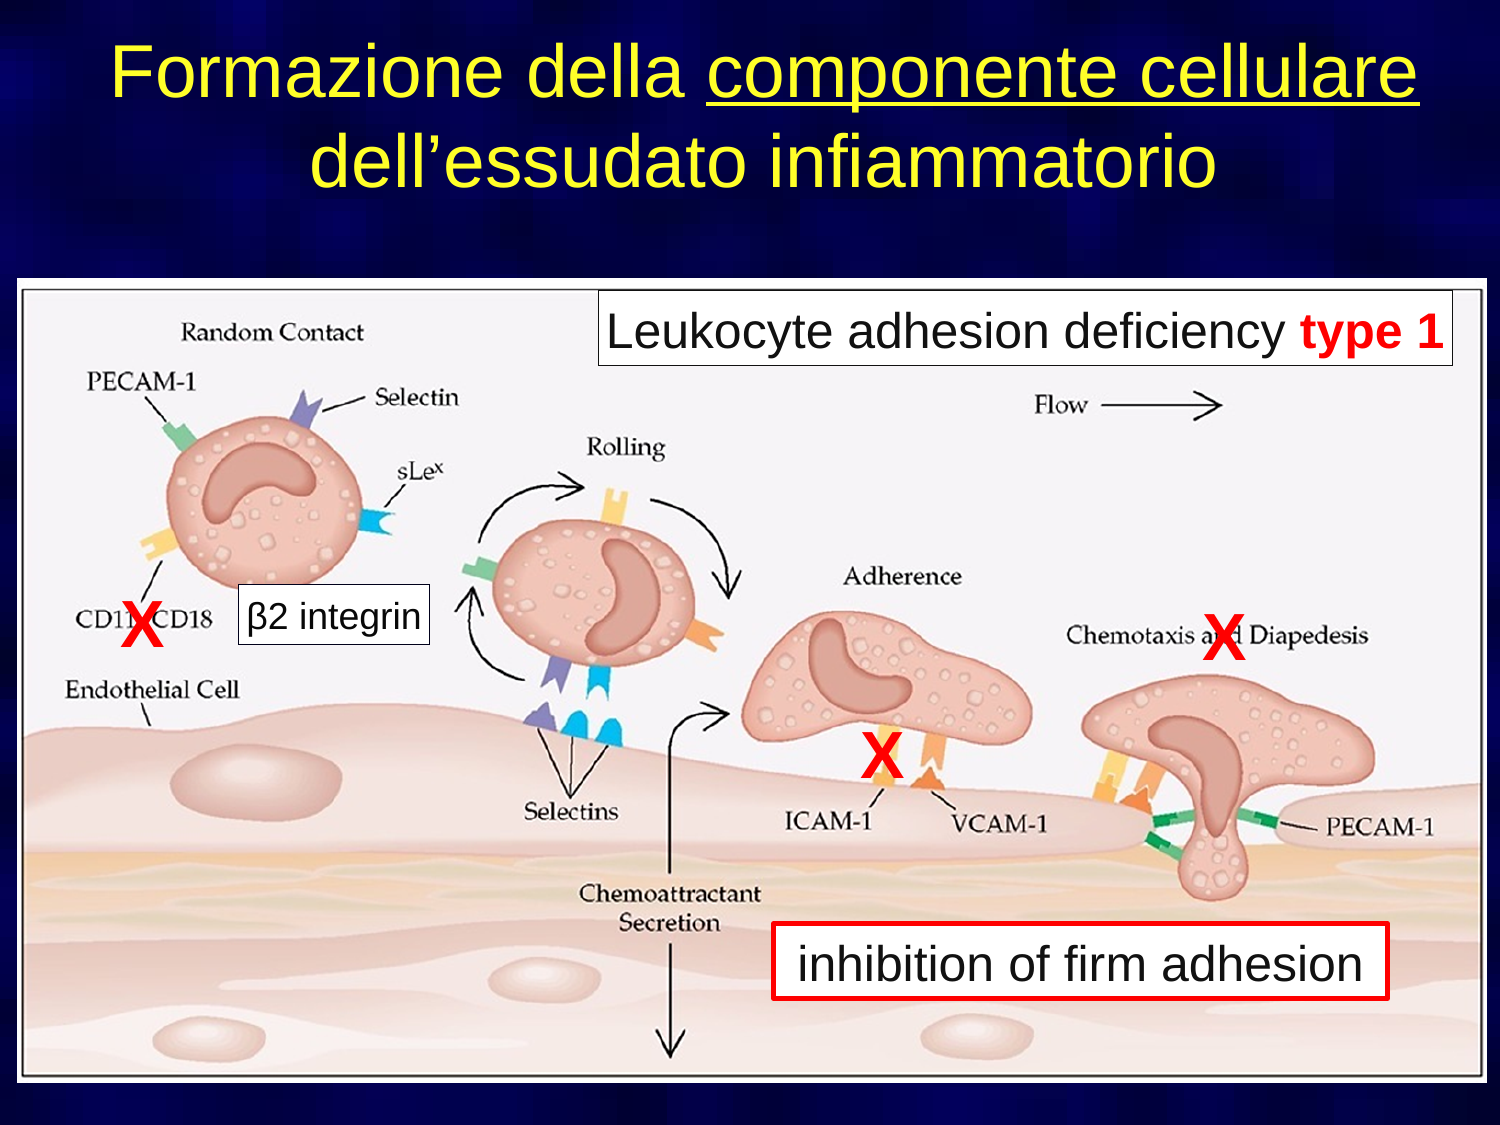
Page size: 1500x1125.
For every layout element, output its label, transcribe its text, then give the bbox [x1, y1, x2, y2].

picture [0, 0, 1500, 1125]
title Formazione della componente cellulare dell’essudato infiammatorio [28, 18, 1500, 207]
